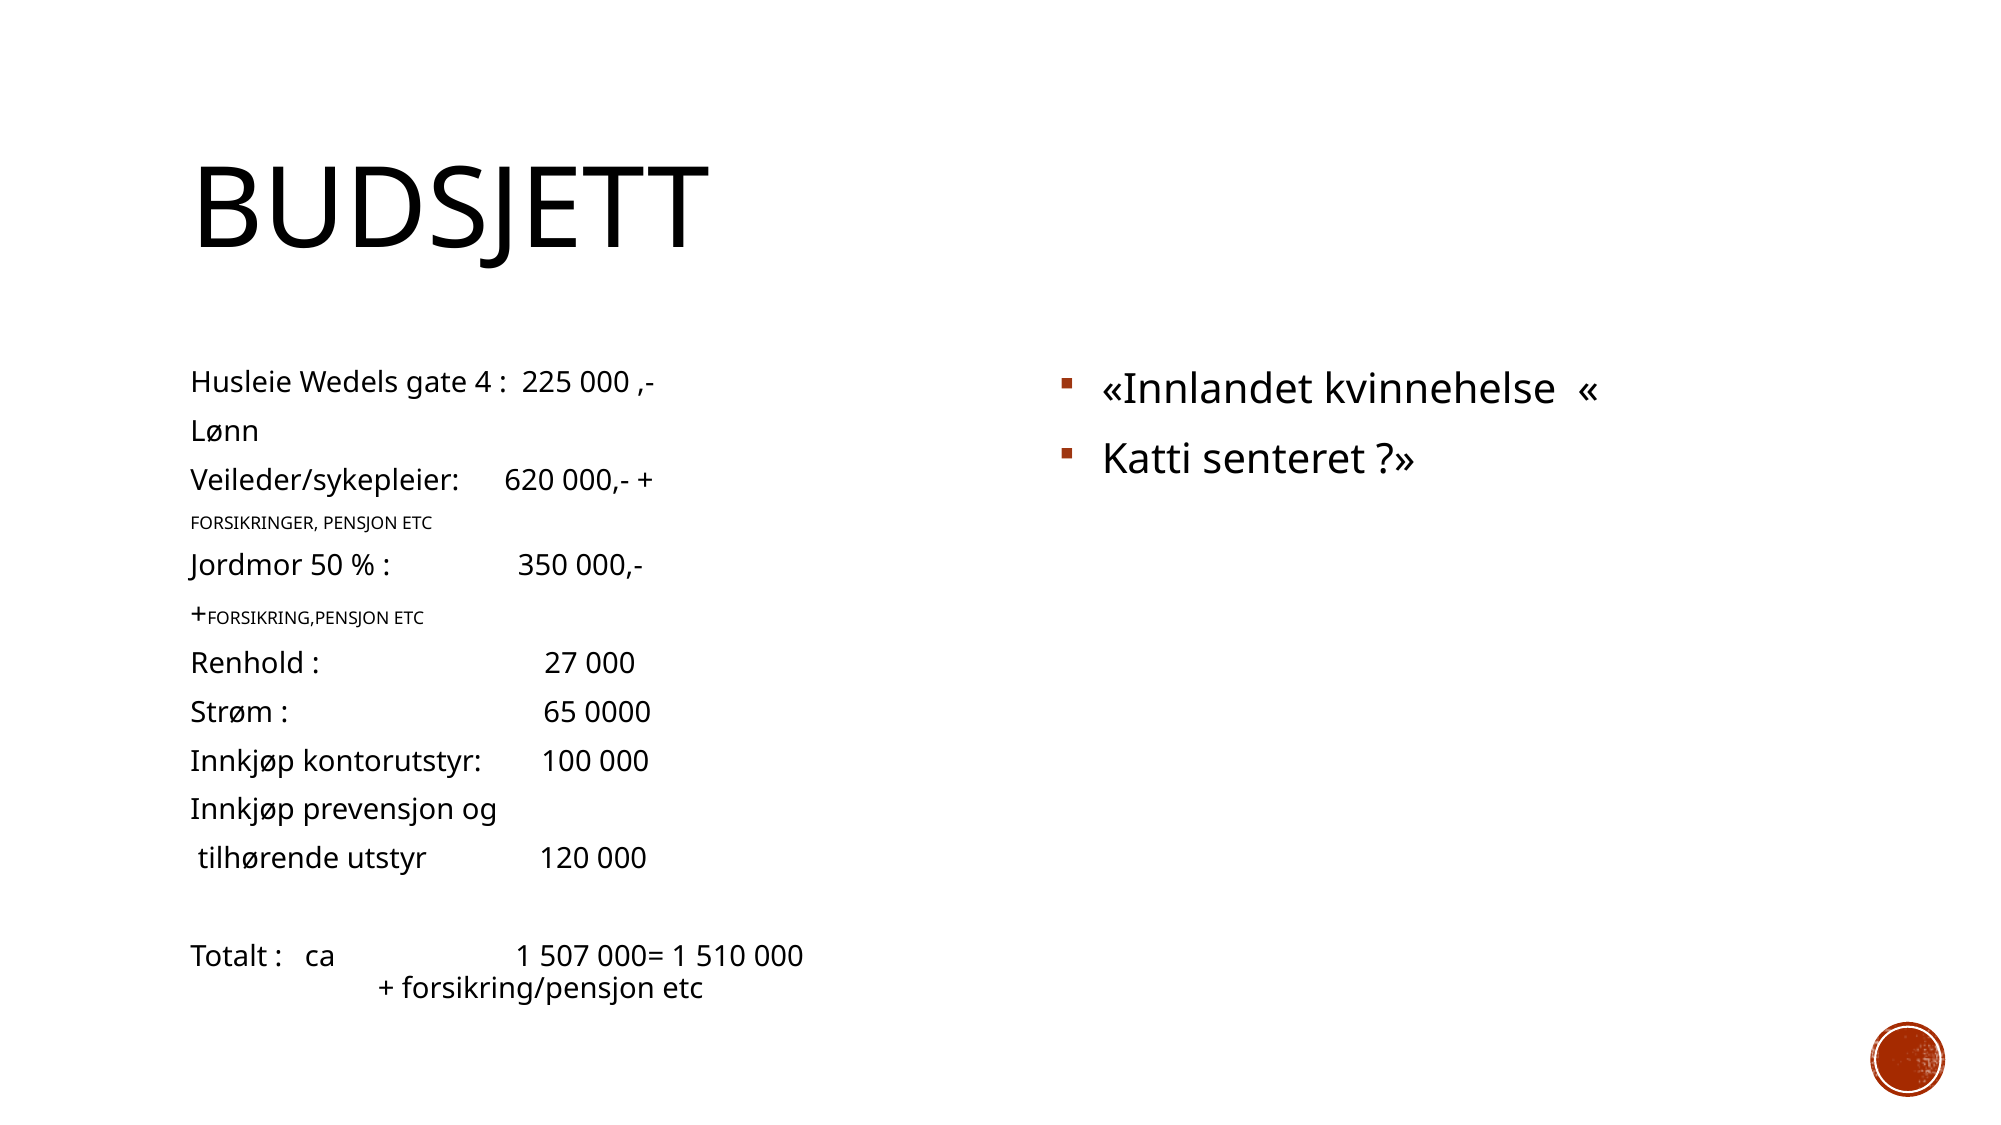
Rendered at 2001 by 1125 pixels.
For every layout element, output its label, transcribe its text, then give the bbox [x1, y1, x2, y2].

list Husleie Wedels gate 4 : 225 000 ,- Lønn Veileder/sykepleier: 620 000,- + FORSIKRINGER, PENSJON ETC Jordmor 50 % : 350 000,- +FORSIKRING,PENSJON ETC Renhold : 27 000 Strøm : 65 0000 Innkjøp kontorutstyr: 100 000 Innkjøp prevensjon og tilhørende utstyr 120 000 Totalt : ca 1 507 000= 1 510 000 + forsikring/pensjon etc [175, 360, 956, 1013]
title bUdsjett [175, 79, 1826, 344]
list «Innlandet kvinnehelse « Katti senteret ?» [1043, 360, 1824, 1013]
